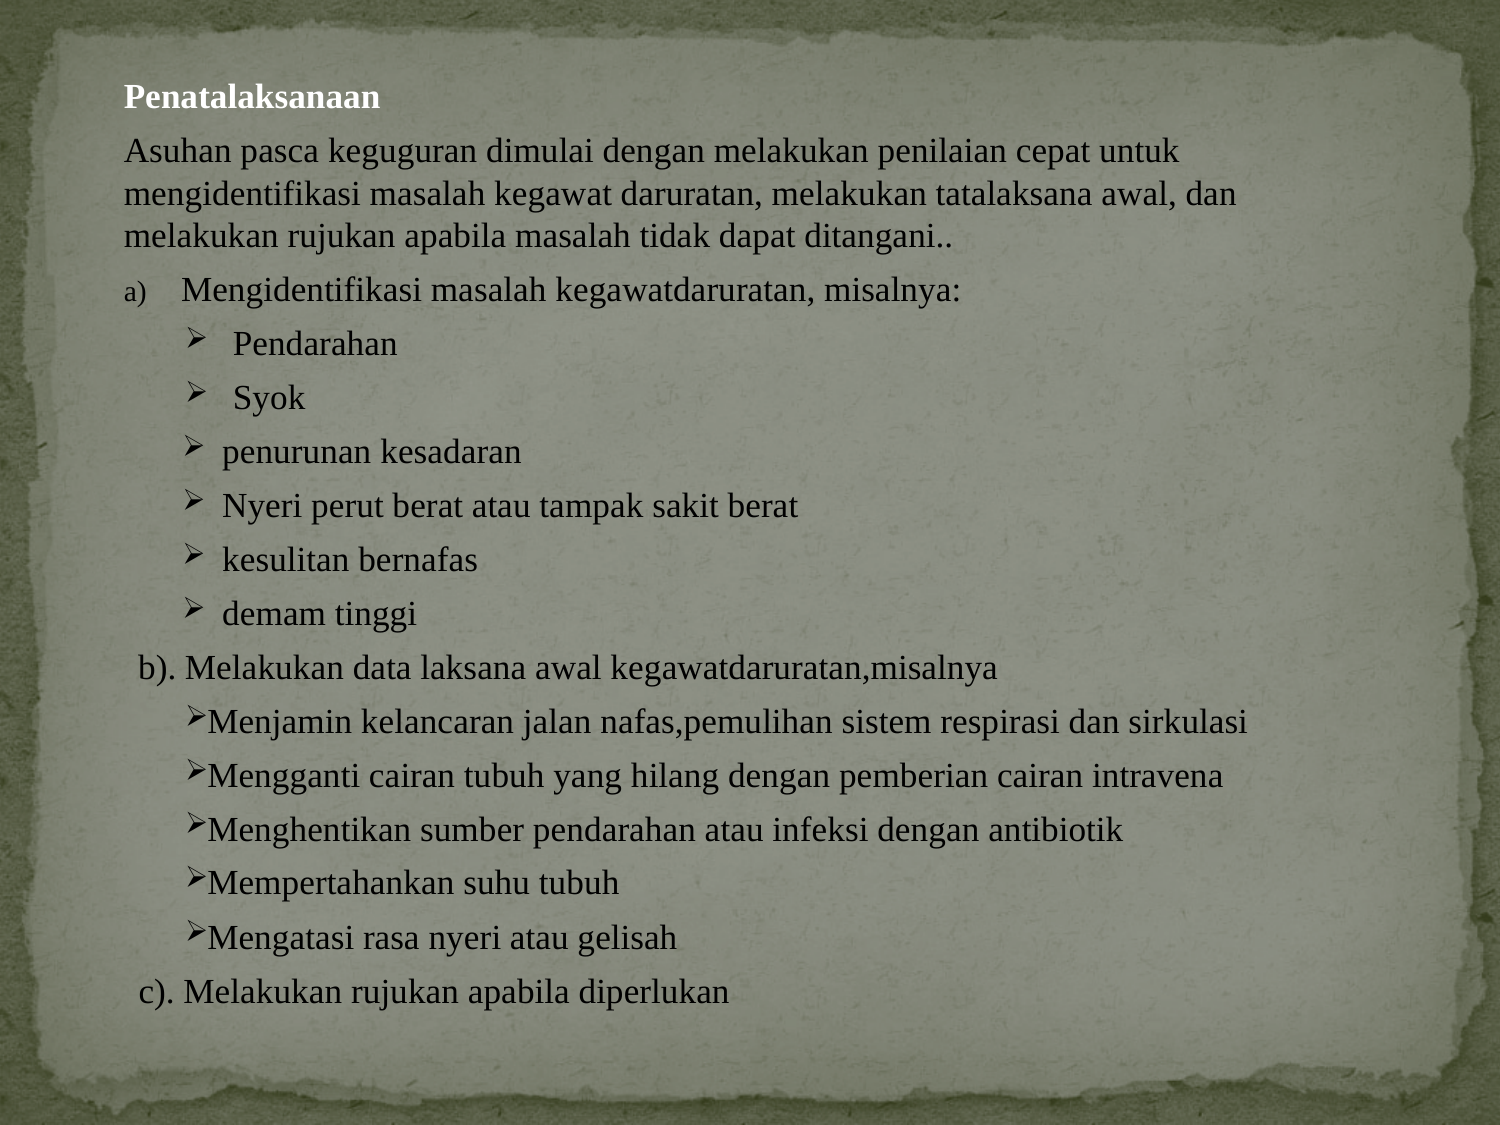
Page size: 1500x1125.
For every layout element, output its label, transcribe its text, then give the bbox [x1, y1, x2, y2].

list Penatalaksanaan Asuhan pasca keguguran dimulai dengan melakukan penilaian cepat untuk mengidentifikasi masalah kegawat daruratan, melakukan tatalaksana awal, dan melakukan rujukan apabila masalah tidak dapat ditangani.. Mengidentifikasi masalah kegawatdaruratan, misalnya: Pendarahan Syok penurunan kesadaran Nyeri perut berat atau tampak sakit berat kesulitan bernafas demam tinggi b). Melakukan data laksana awal kegawatdaruratan,misalnya Menjamin kelancaran jalan nafas,pemulihan sistem respirasi dan sirkulasi Mengganti cairan tubuh yang hilang dengan pemberian cairan intravena Menghentikan sumber pendarahan atau infeksi dengan antibiotik Mempertahankan suhu tubuh Mengatasi rasa nyeri atau gelisah c). Melakukan rujukan apabila diperlukan [64, 66, 1415, 1024]
